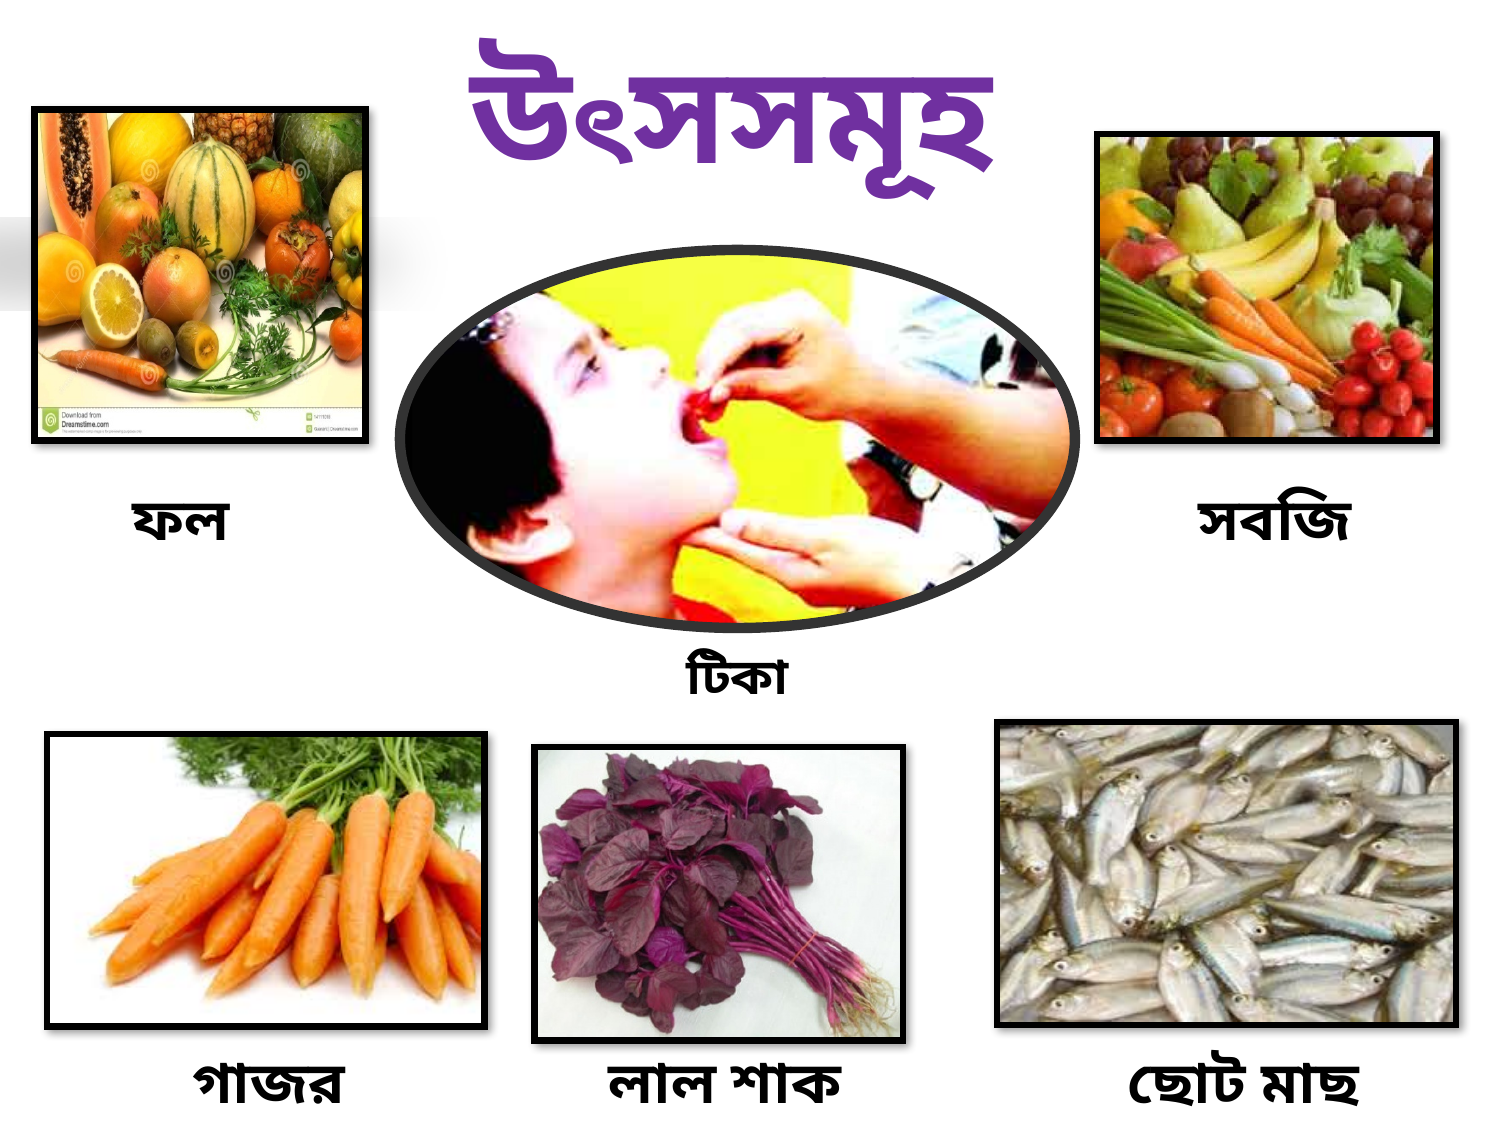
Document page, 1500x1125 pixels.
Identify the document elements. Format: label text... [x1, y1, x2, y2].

text_box সবজি [1137, 474, 1413, 560]
text_box ফল [50, 474, 313, 560]
text_box টিকা [624, 637, 850, 713]
text_box ছোট মাছ [1049, 1037, 1438, 1123]
picture [1099, 137, 1434, 438]
picture [399, 249, 1076, 629]
picture [49, 737, 482, 1024]
text_box উৎসসমূহ [399, 18, 1063, 198]
picture [537, 749, 901, 1038]
picture [37, 112, 363, 438]
text_box লাল শাক [537, 1037, 913, 1123]
text_box গাজর [112, 1037, 425, 1123]
picture [999, 724, 1454, 1023]
